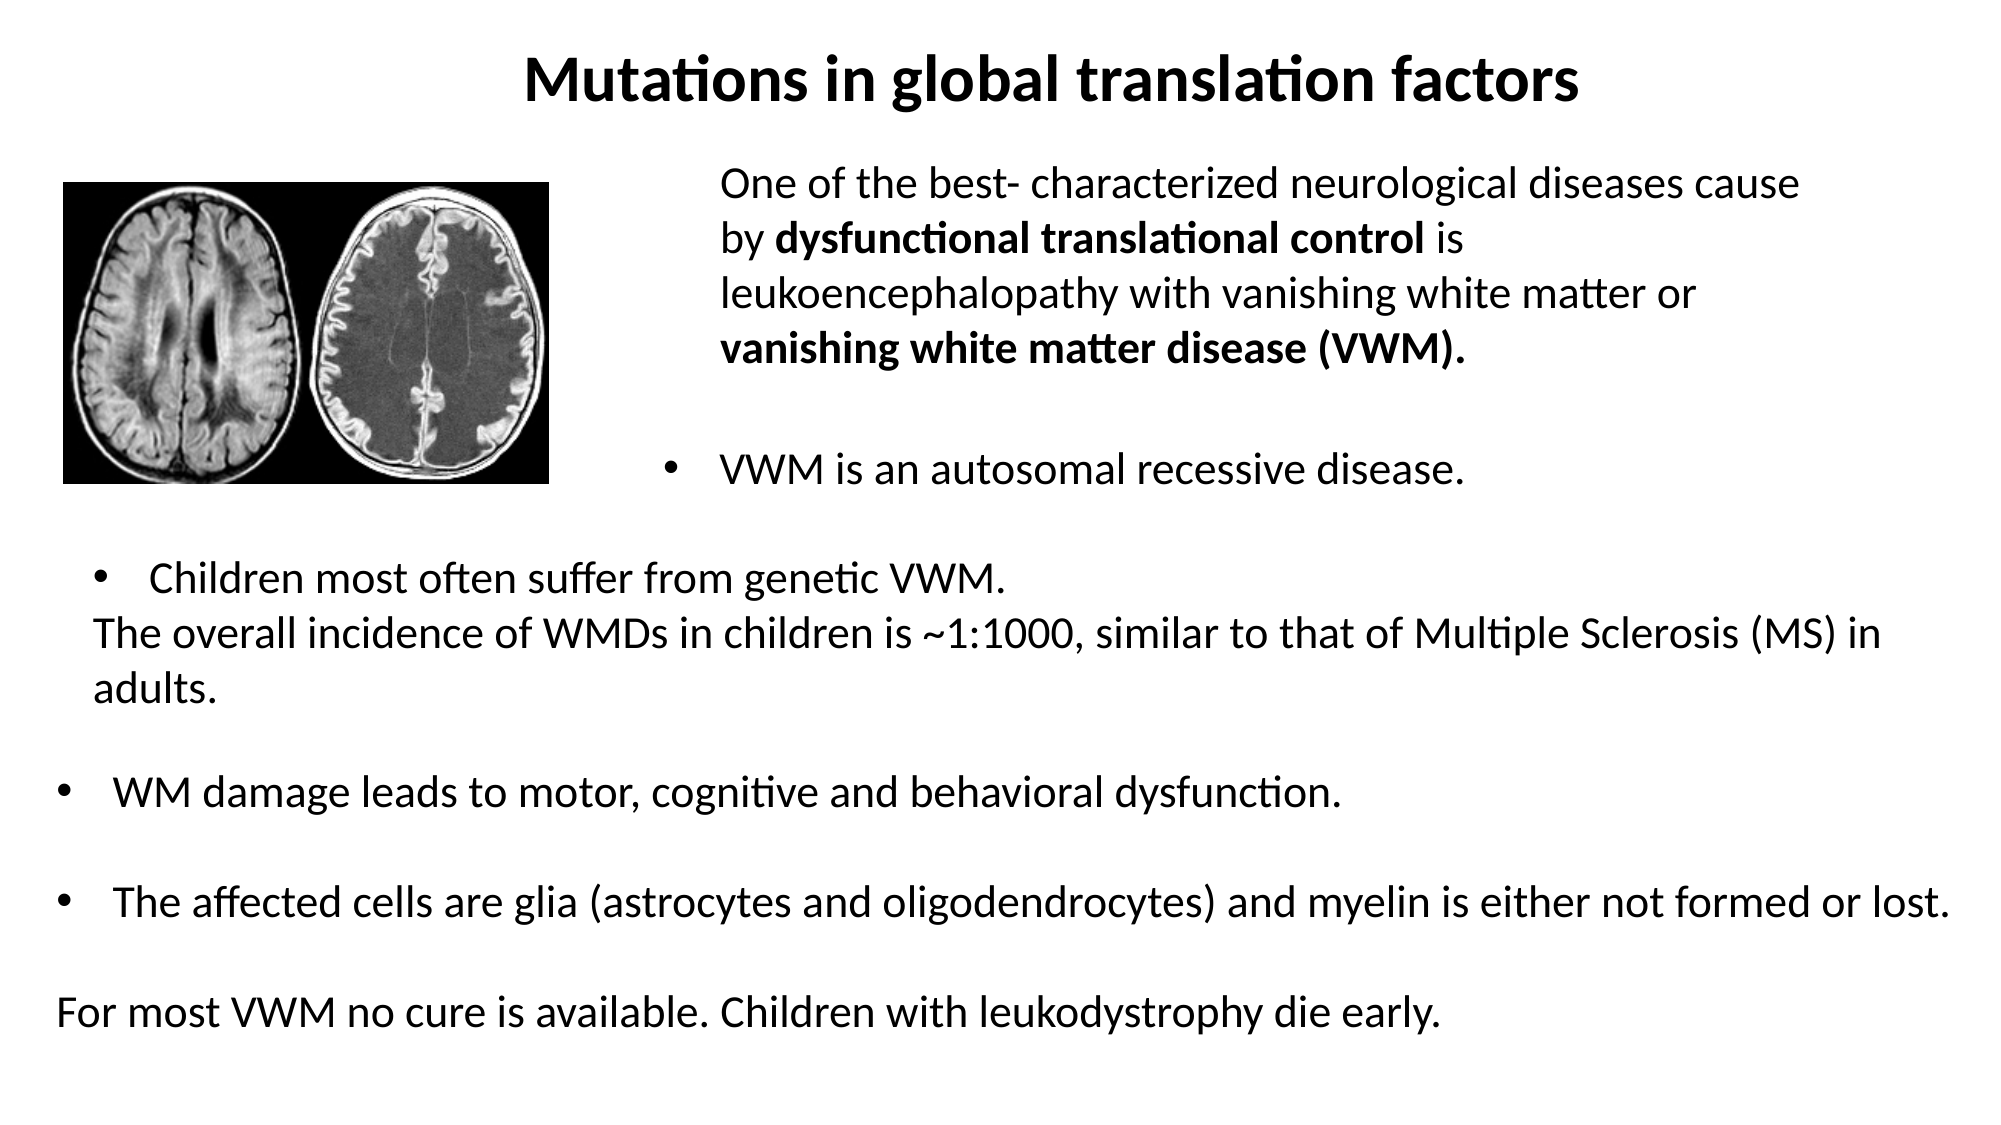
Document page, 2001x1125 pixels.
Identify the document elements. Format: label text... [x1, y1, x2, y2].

text_box VWM is an autosomal recessive disease. [648, 431, 1764, 502]
text_box Mutations in global translation factors [508, 26, 1597, 122]
text_box WM damage leads to motor, cognitive and behavioral dysfunction. The affected cells are glia (astrocytes and oligodendrocytes) and myelin is either not formed or lost. For most VWM no cure is available. Children with leukodystrophy die early. [41, 754, 2000, 1045]
picture [63, 182, 549, 484]
text_box Children most often suffer from genetic VWM. The overall incidence of WMDs in children is ~1:1000, similar to that of Multiple Sclerosis (MS) in adults. [78, 540, 1966, 721]
text_box One of the best- characterized neurological diseases cause by dysfunctional translational control is leukoencephalopathy with vanishing white matter or vanishing white matter disease (VWM). [705, 145, 1816, 380]
